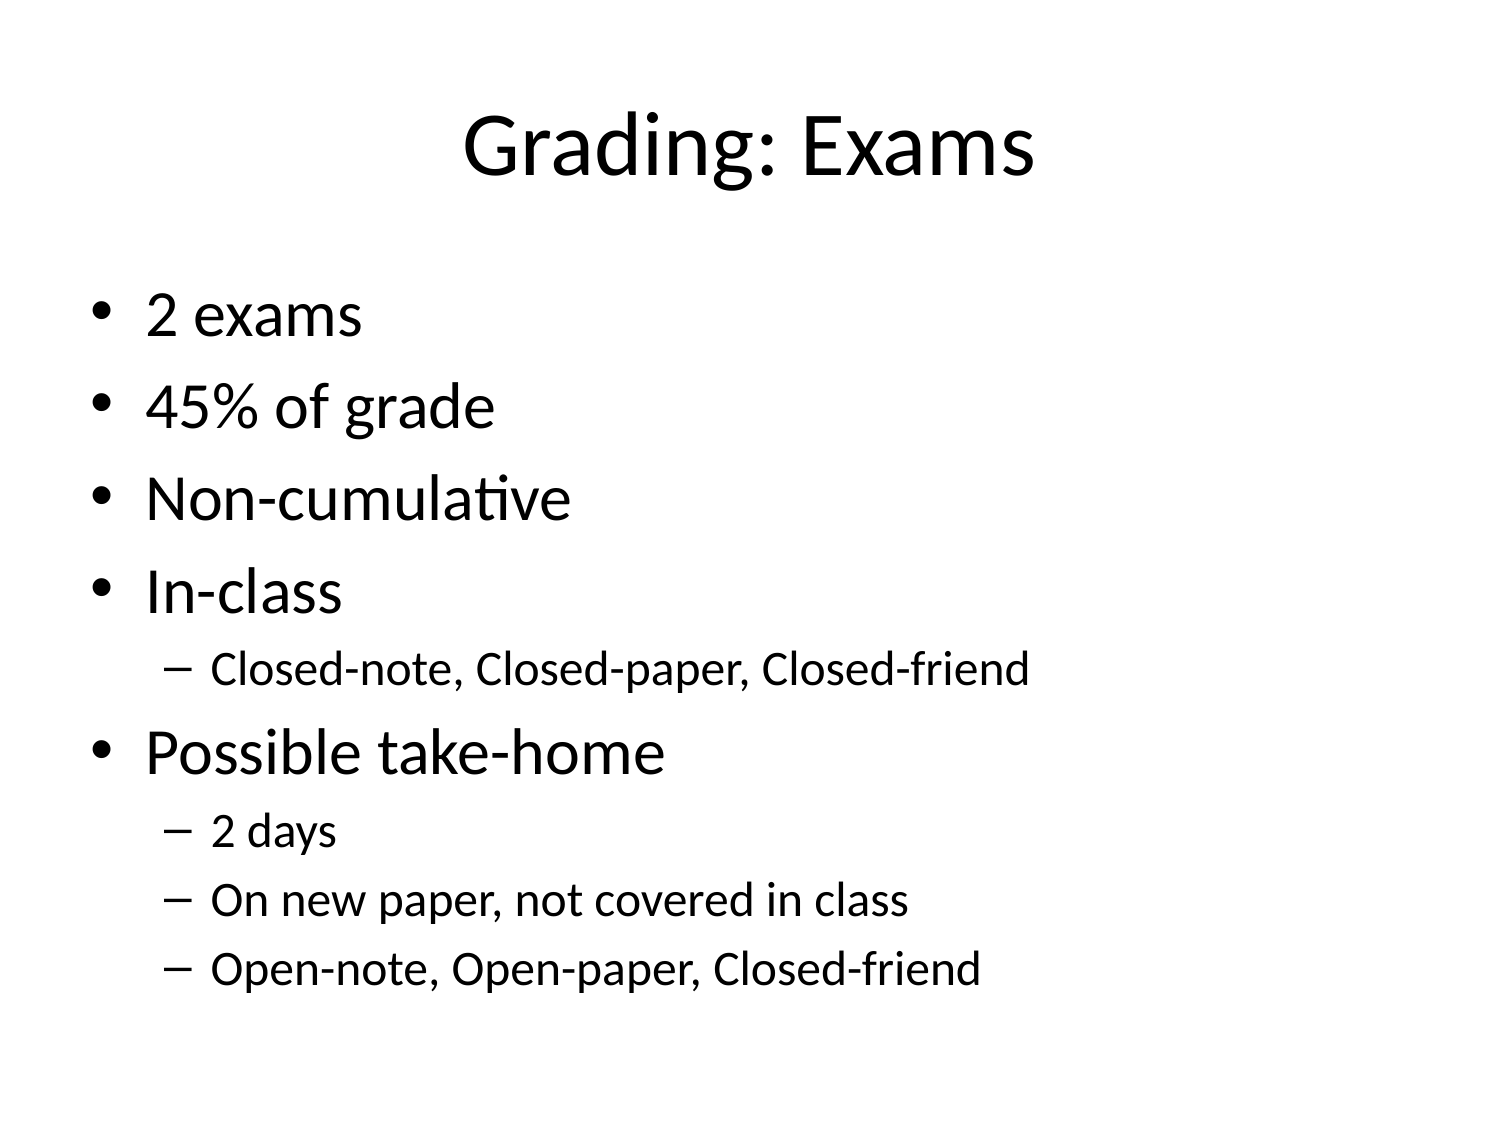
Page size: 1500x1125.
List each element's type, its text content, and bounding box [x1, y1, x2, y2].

list 2 exams 45% of grade Non-cumulative In-class Closed-note, Closed-paper, Closed-friend Possible take-home 2 days On new paper, not covered in class Open-note, Open-paper, Closed-friend [75, 262, 1425, 1005]
title Grading: Exams [75, 45, 1425, 233]
